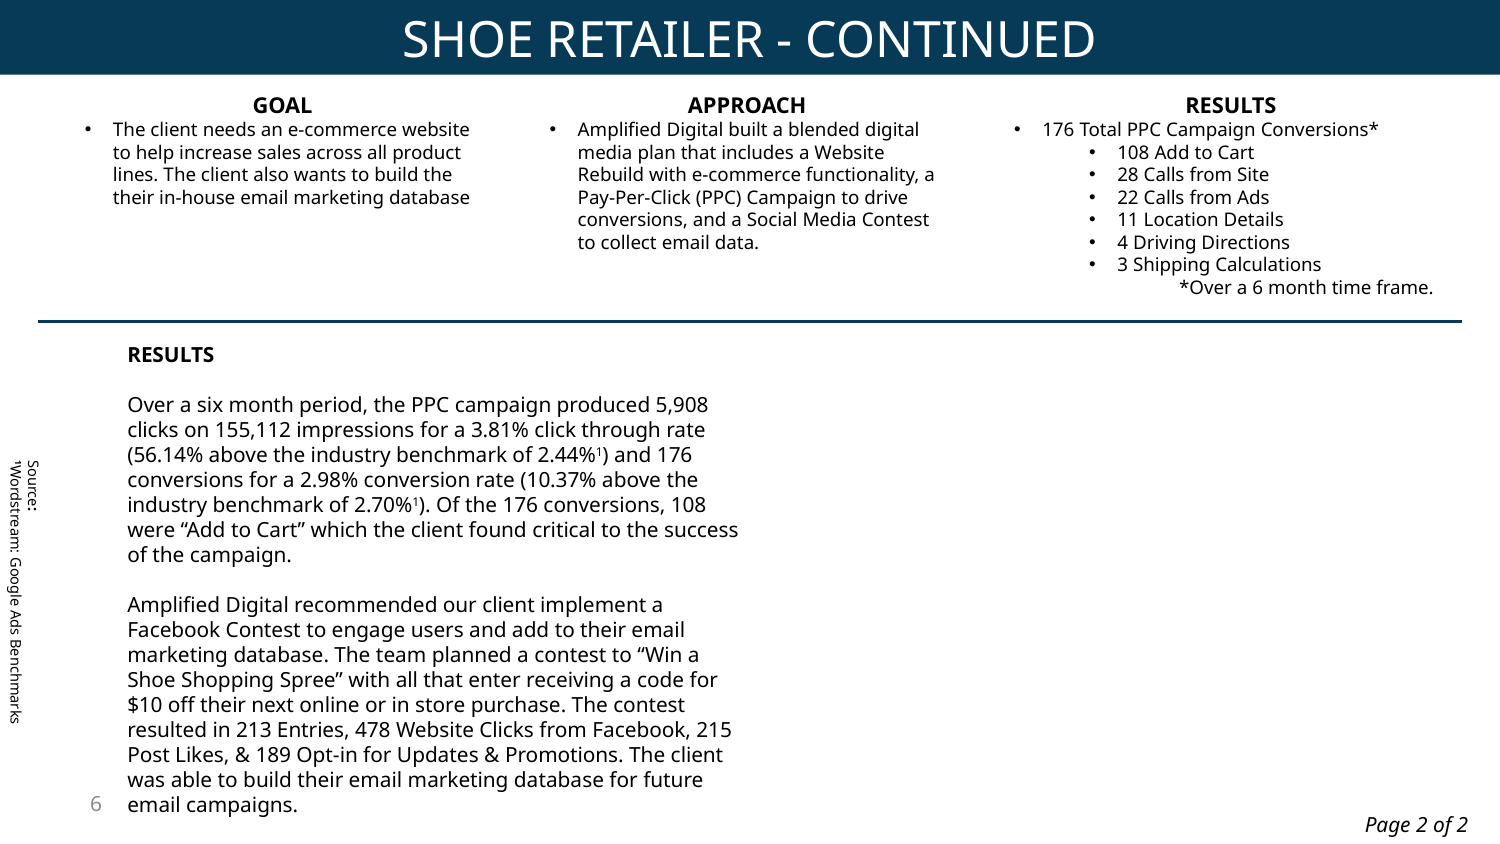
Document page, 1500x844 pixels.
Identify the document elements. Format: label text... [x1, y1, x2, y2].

text_box Page 2 of 2 [1349, 804, 1500, 844]
text_box APPROACH Amplified Digital built a blended digital media plan that includes a Website Rebuild with e-commerce functionality, a Pay-Per-Click (PPC) Campaign to drive conversions, and a Social Media Contest to collect email data. [534, 84, 960, 288]
text_box SHOE RETAILER - CONTINUED [0, 0, 1500, 75]
text_box GOAL The client needs an e-commerce website to help increase sales across all product lines. The client also wants to build the their in-house email marketing database [69, 84, 495, 268]
text_box Source: 1Wordstream: Google Ads Benchmarks [0, 445, 50, 740]
slide_number 6 [75, 782, 425, 827]
text_box RESULTS 176 Total PPC Campaign Conversions* 108 Add to Cart 28 Calls from Site 22 Calls from Ads 11 Location Details 4 Driving Directions 3 Shipping Calculations *Over a 6 month time frame. [999, 84, 1463, 306]
text_box RESULTS Over a six month period, the PPC campaign produced 5,908 clicks on 155,112 impressions for a 3.81% click through rate (56.14% above the industry benchmark of 2.44%1) and 176 conversions for a 2.98% conversion rate (10.37% above the industry benchmark of 2.70%1). Of the 176 conversions, 108 were “Add to Cart” which the client found critical to the success of the campaign. Amplified Digital recommended our client implement a Facebook Contest to engage users and add to their email marketing database. The team planned a contest to “Win a Shoe Shopping Spree” with all that enter receiving a code for $10 off their next online or in store purchase. The contest resulted in 213 Entries, 478 Website Clicks from Facebook, 215 Post Likes, & 189 Opt-in for Updates & Promotions. The client was able to build their email marketing database for future email campaigns. [112, 334, 763, 824]
